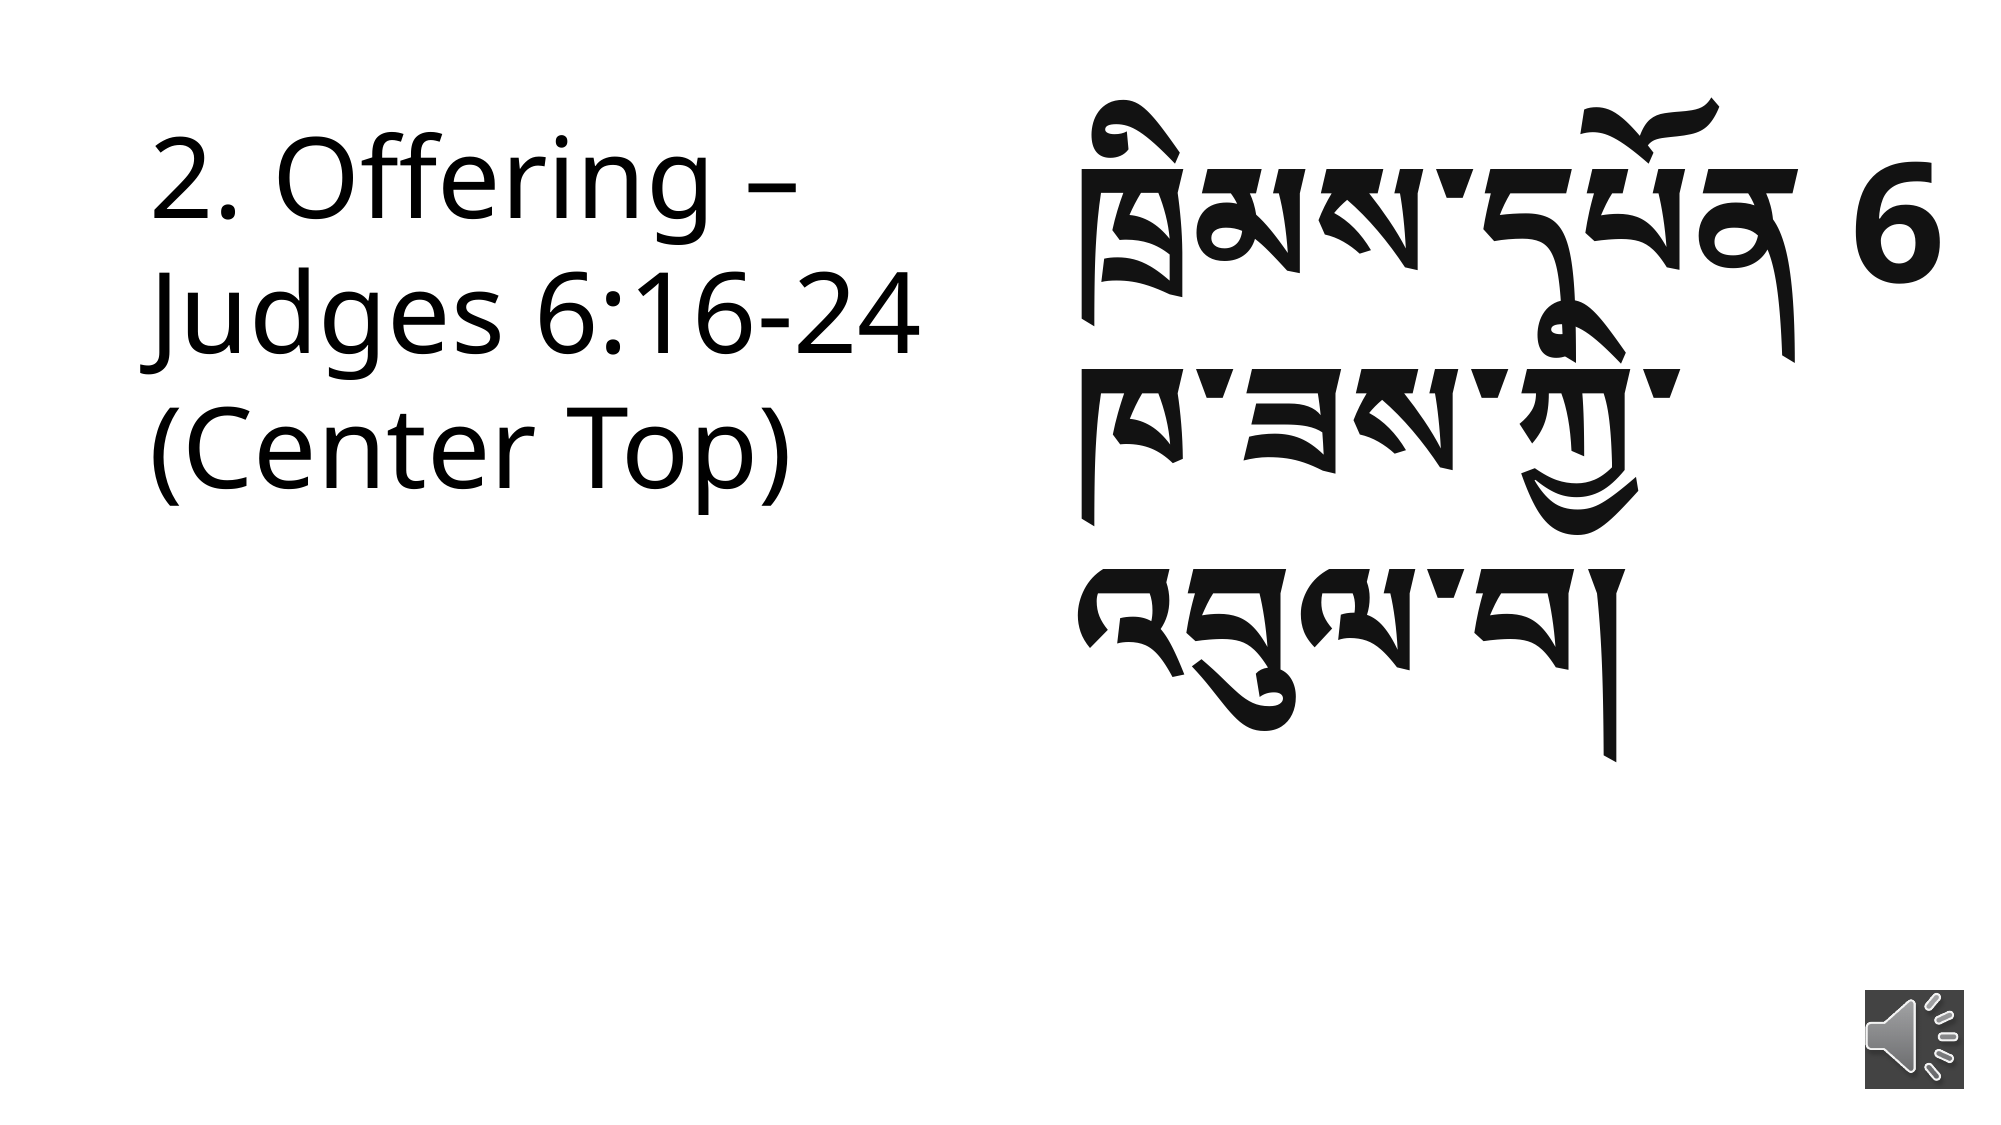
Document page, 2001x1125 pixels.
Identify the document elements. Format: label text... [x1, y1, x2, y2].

text_box 2. Offering – Judges 6:16-24 (Center Top) [134, 98, 981, 1030]
text_box ཁྲིམས་དཔོན 6 ཁ་ཟས་ཀྱི་འབུལ་བ། [1056, 108, 2000, 1040]
picture [1864, 989, 1965, 1090]
